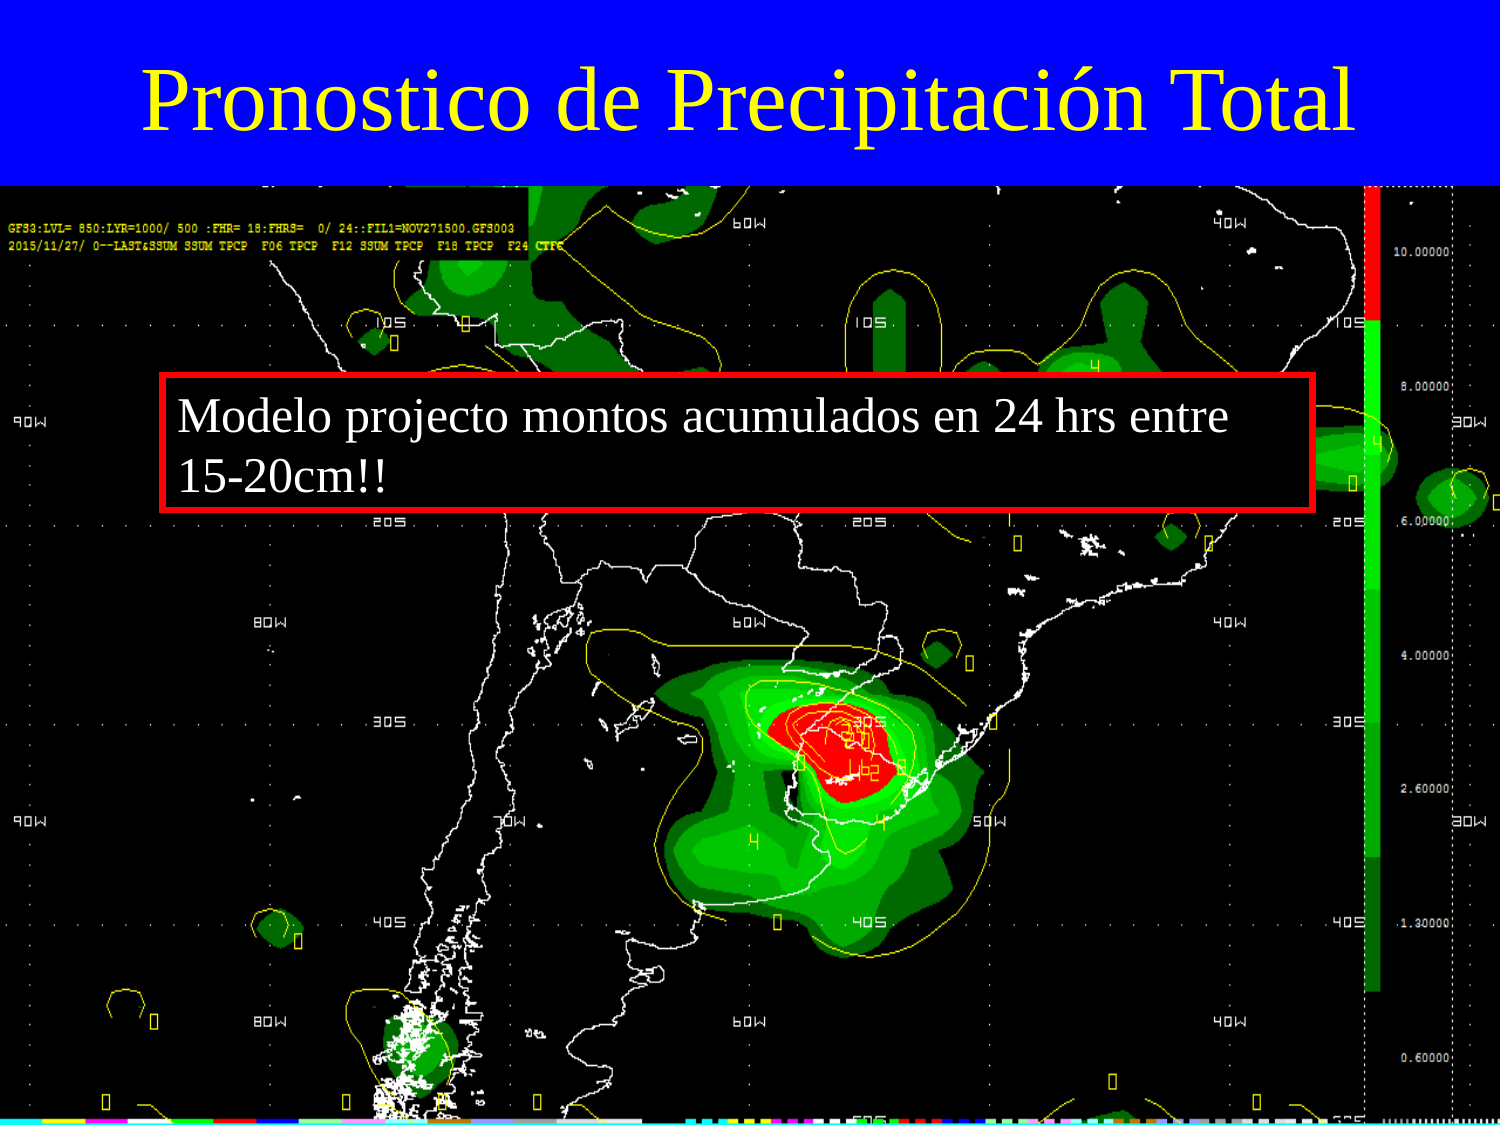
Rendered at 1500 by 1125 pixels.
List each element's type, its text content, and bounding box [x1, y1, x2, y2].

picture [0, 186, 1500, 1125]
title Pronostico de Precipitación Total [112, 0, 1388, 184]
